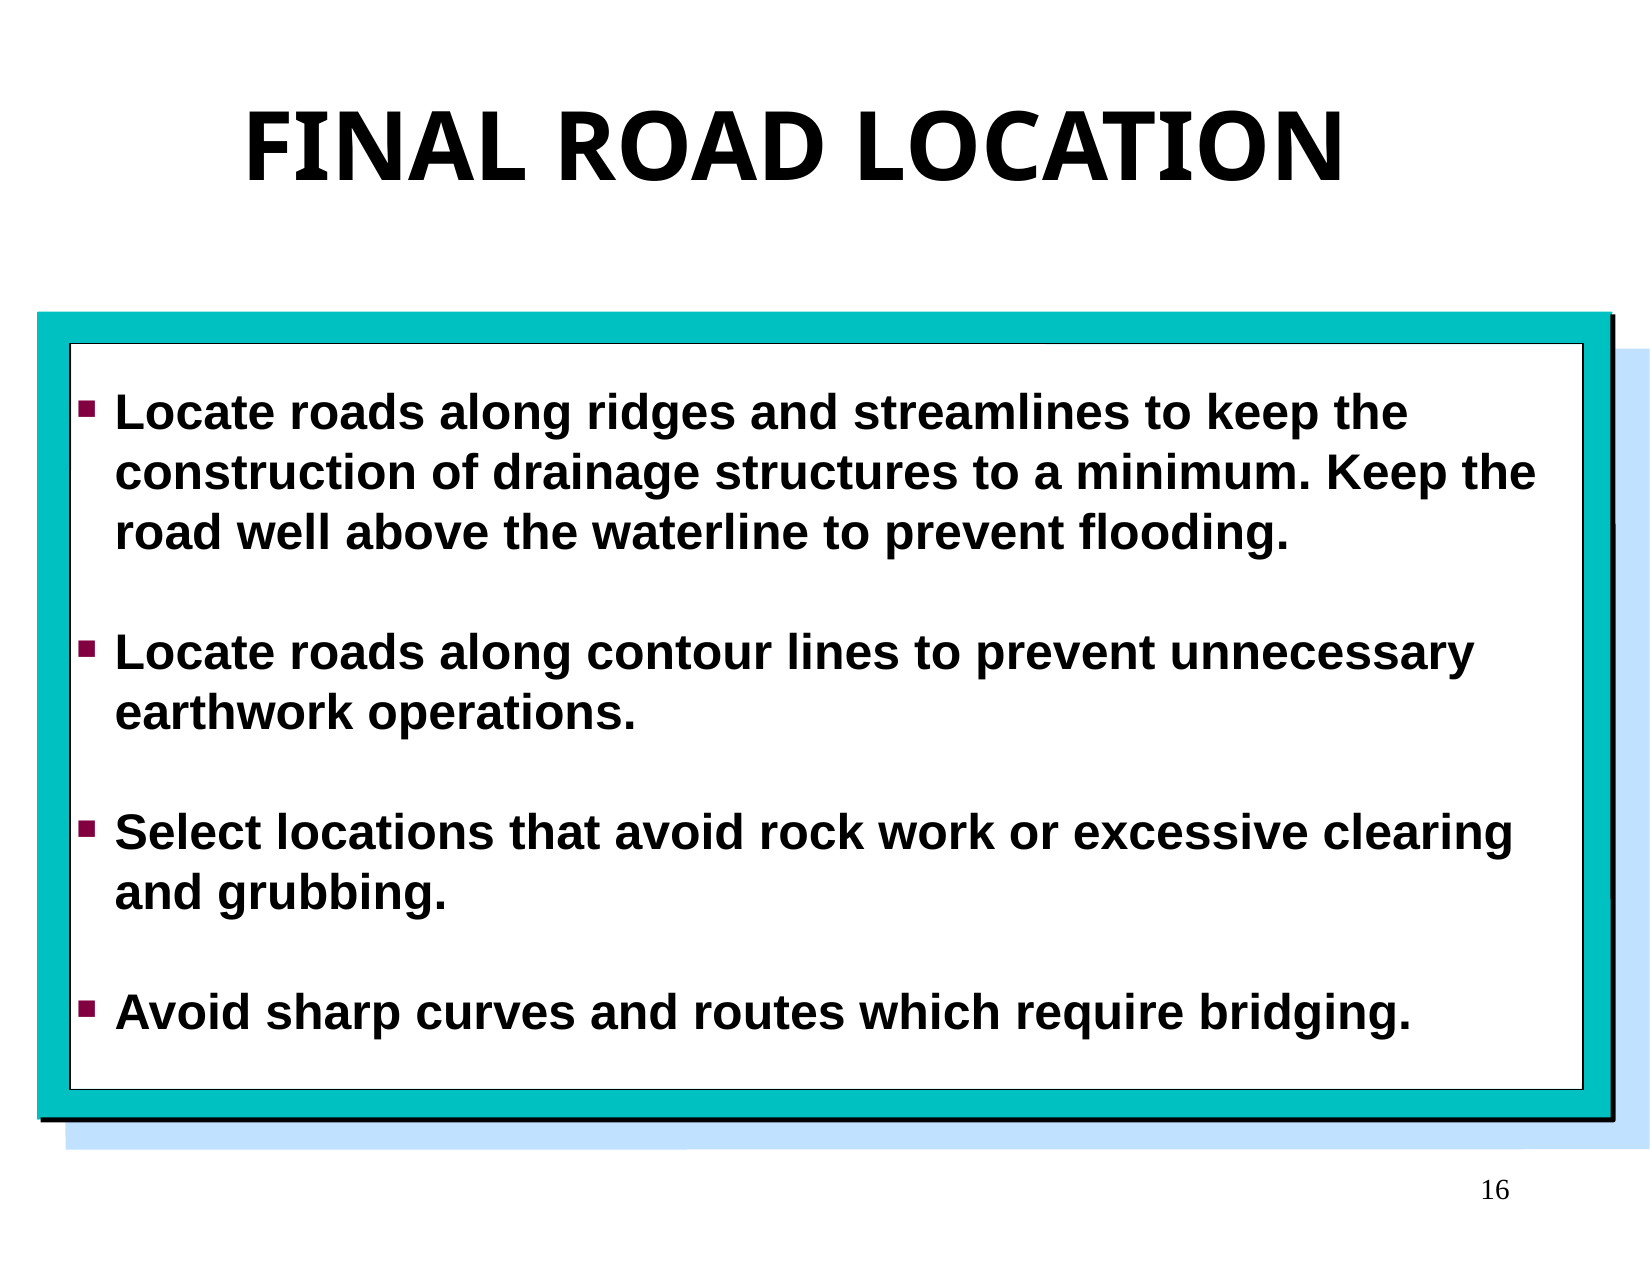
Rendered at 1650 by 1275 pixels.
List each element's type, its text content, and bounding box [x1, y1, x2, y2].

text_box Locate roads along ridges and streamlines to keep the construction of drainage structures to a minimum. Keep the road well above the waterline to prevent flooding. Locate roads along contour lines to prevent unnecessary earthwork operations. Select locations that avoid rock work or excessive clearing and grubbing. Avoid sharp curves and routes which require bridging. [80, 1159, 1580, 1275]
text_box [37, 312, 1650, 1151]
list FINAL ROAD LOCATION [46, 62, 1568, 201]
